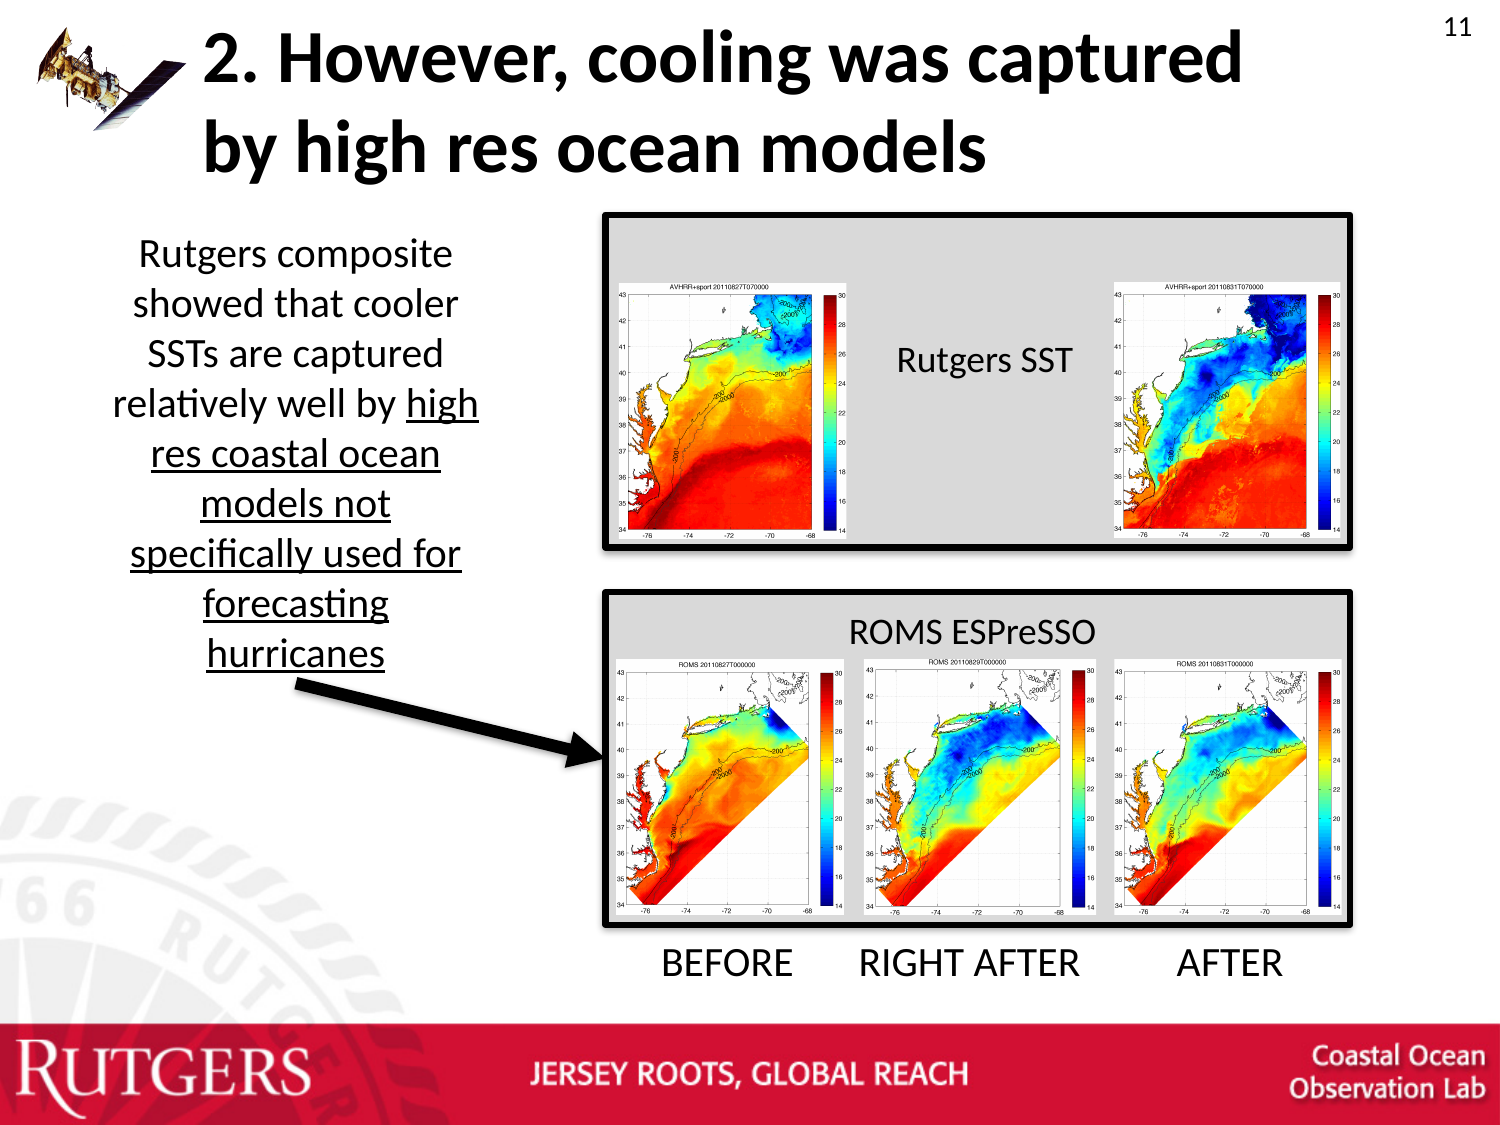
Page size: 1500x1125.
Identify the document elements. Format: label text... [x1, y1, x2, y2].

slide_number 11 [1137, 0, 1488, 79]
text_box Rutgers SST [868, 328, 1102, 433]
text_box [295, 687, 606, 759]
picture [0, 0, 1500, 1125]
text_box AFTER [1169, 934, 1340, 993]
text_box RIGHT AFTER [872, 934, 1169, 993]
text_box [605, 591, 1351, 926]
text_box ROMS ESPreSSO [729, 599, 1216, 659]
text_box 2. However, cooling was captured by high res ocean models [187, 35, 1438, 161]
text_box [605, 214, 1351, 548]
text_box Rutgers composite showed that cooler SSTs are captured relatively well by high res coastal ocean models not specifically used for forecasting hurricanes [96, 218, 496, 684]
text_box BEFORE [583, 927, 872, 993]
